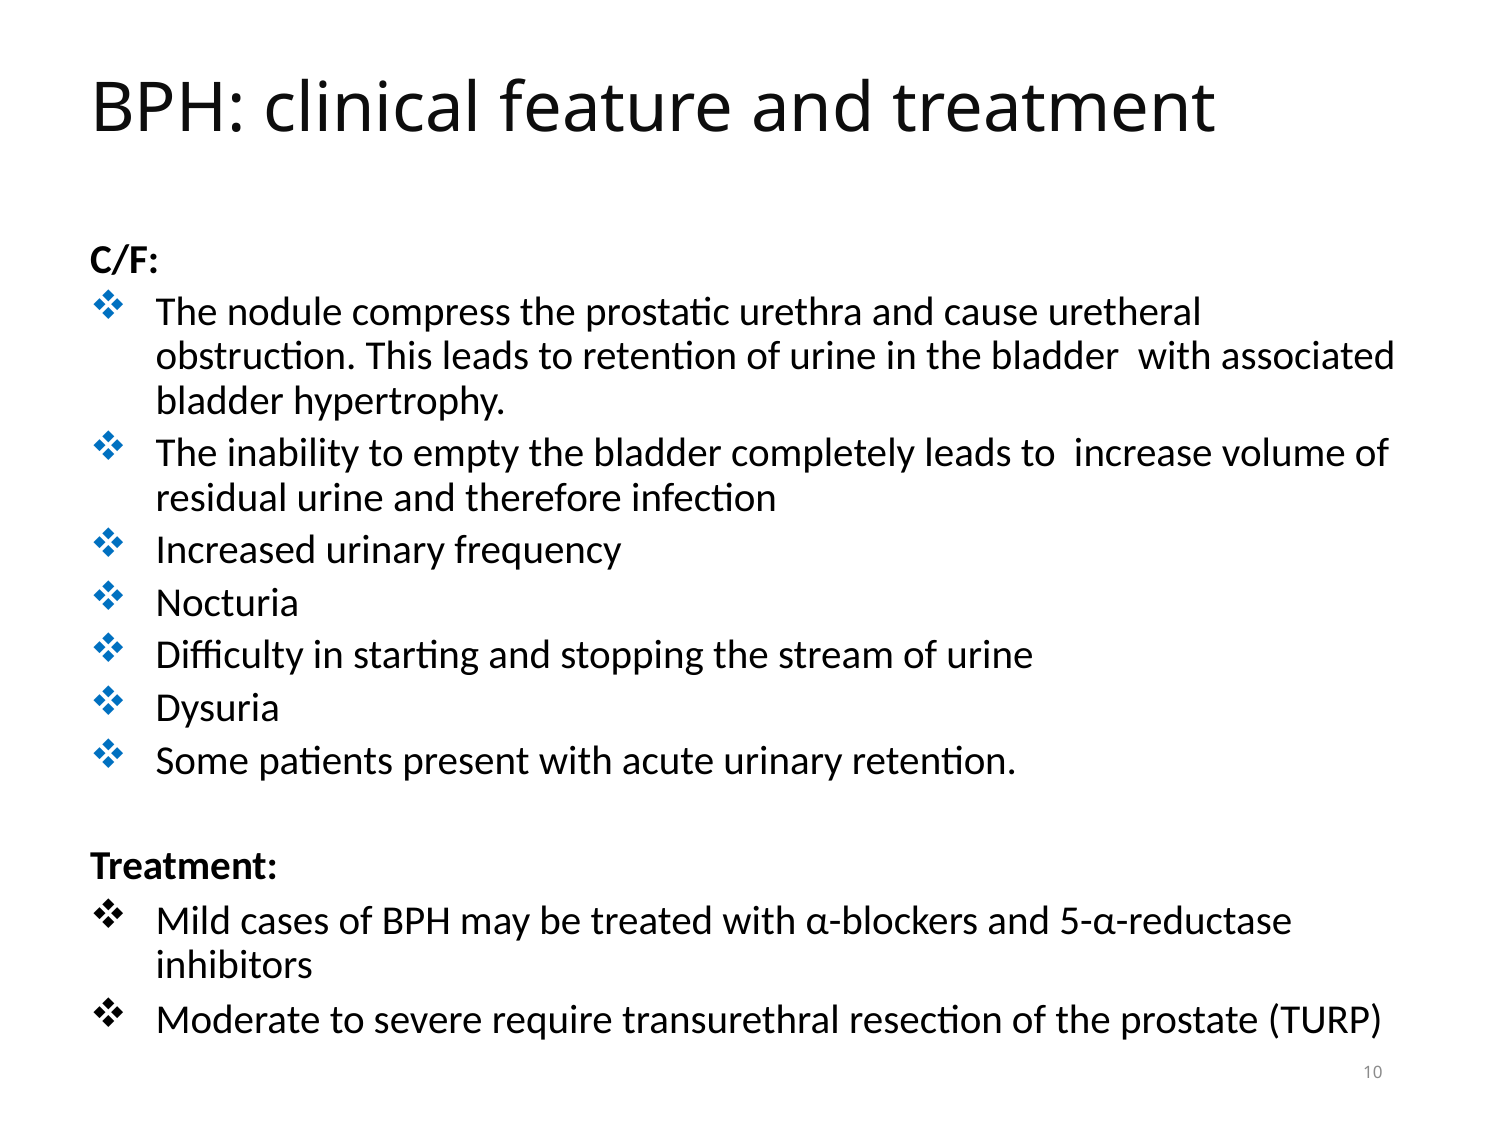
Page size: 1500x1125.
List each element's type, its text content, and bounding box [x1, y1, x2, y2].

title BPH: clinical feature and treatment [75, 45, 1425, 172]
slide_number 10 [1060, 1042, 1398, 1103]
list C/F: The nodule compress the prostatic urethra and cause uretheral obstruction. This leads to retention of urine in the bladder with associated bladder hypertrophy. The inability to empty the bladder completely leads to increase volume of residual urine and therefore infection Increased urinary frequency Nocturia Difficulty in starting and stopping the stream of urine Dysuria Some patients present with acute urinary retention. Treatment: Mild cases of BPH may be treated with α-blockers and 5-α-reductase inhibitors Moderate to severe require transurethral resection of the prostate (TURP) [75, 172, 1425, 1059]
